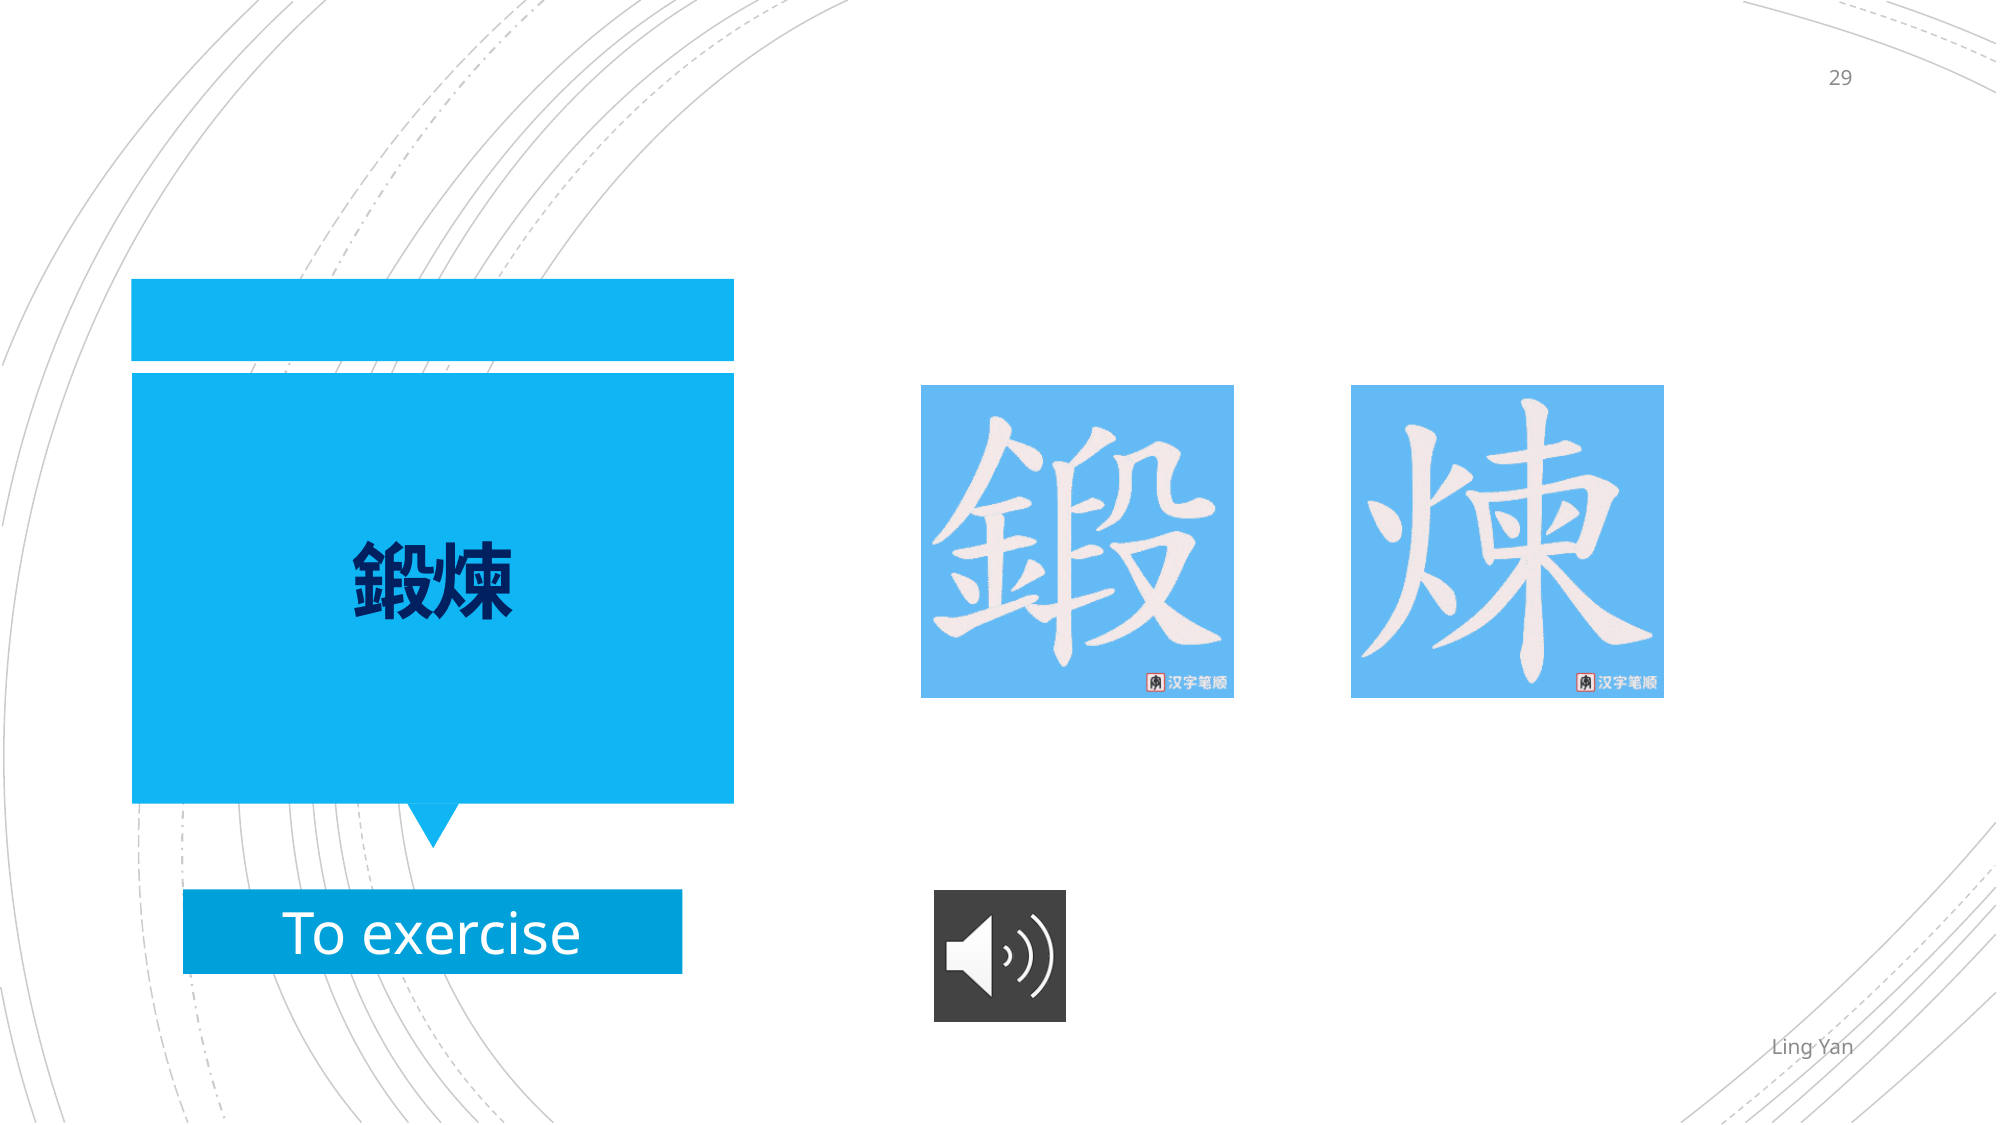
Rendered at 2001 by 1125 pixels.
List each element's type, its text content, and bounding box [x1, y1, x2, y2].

text_box To exercise [183, 889, 683, 974]
picture [1350, 385, 1664, 699]
picture [921, 385, 1235, 699]
footer Ling Yan [131, 1021, 1869, 1074]
slide_number 29 [1717, 52, 1868, 105]
title 鍛煉 [145, 385, 720, 789]
picture [932, 888, 1067, 1023]
